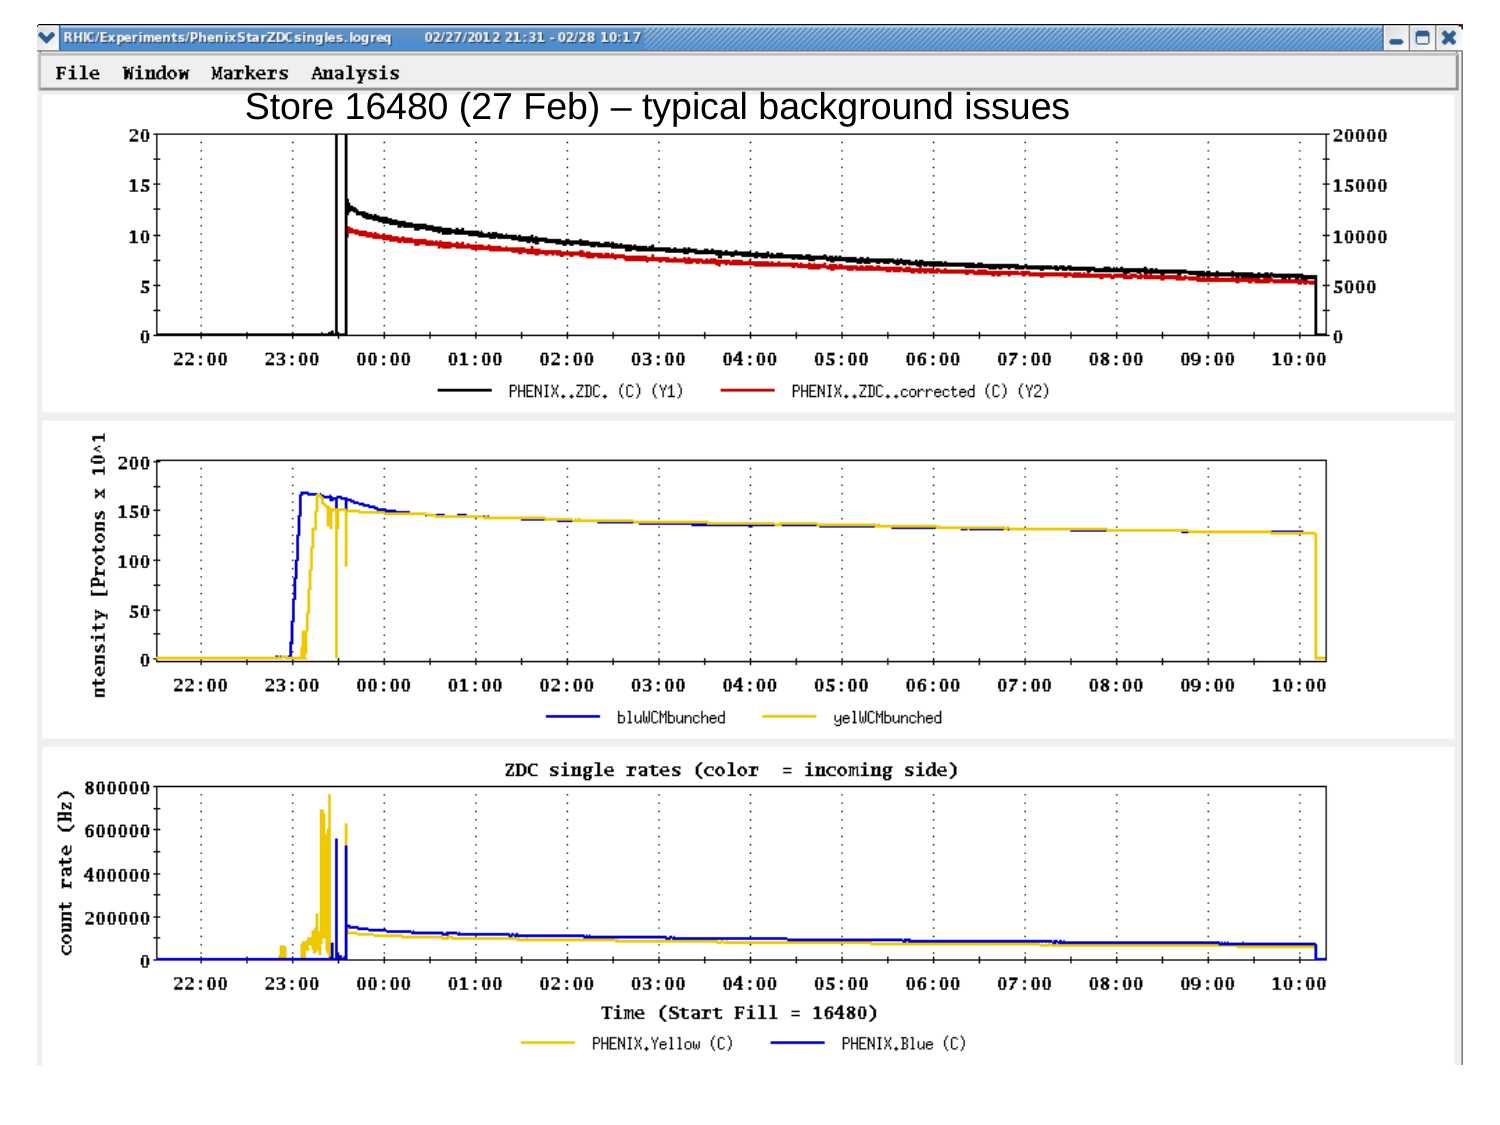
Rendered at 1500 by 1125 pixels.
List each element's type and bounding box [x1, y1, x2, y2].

picture [37, 24, 1463, 1065]
